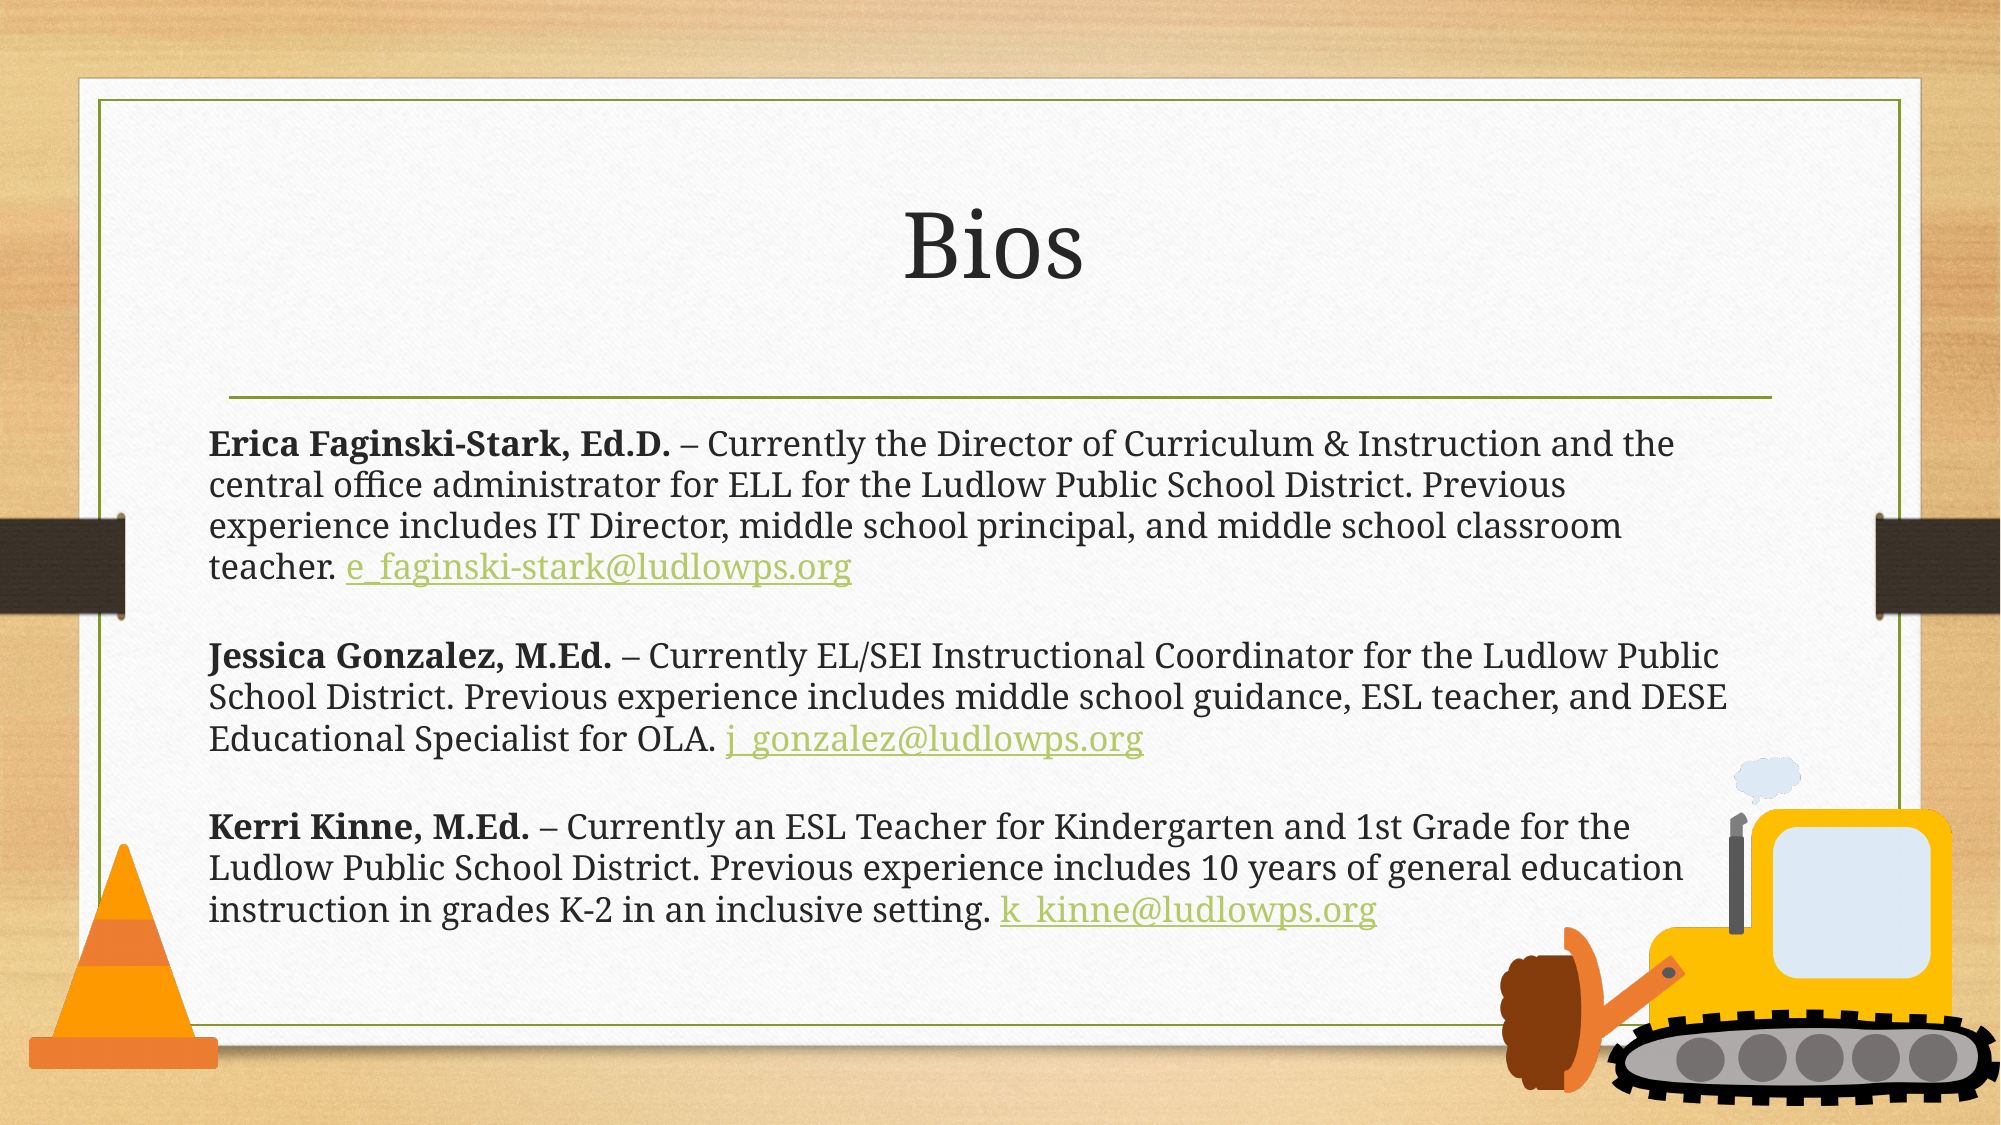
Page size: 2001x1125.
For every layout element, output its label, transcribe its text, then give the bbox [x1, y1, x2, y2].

title Bios [206, 157, 1782, 327]
picture [0, 0, 2001, 1125]
list Erica Faginski-Stark, Ed.D. – Currently the Director of Curriculum & Instruction and the central office administrator for ELL for the Ludlow Public School District. Previous experience includes IT Director, middle school principal, and middle school classroom teacher. e_faginski-stark@ludlowps.org Jessica Gonzalez, M.Ed. – Currently EL/SEI Instructional Coordinator for the Ludlow Public School District. Previous experience includes middle school guidance, ESL teacher, and DESE Educational Specialist for OLA. j_gonzalez@ludlowps.org Kerri Kinne, M.Ed. – Currently an ESL Teacher for Kindergarten and 1st Grade for the Ludlow Public School District. Previous experience includes 10 years of general education instruction in grades K-2 in an inclusive setting. k_kinne@ludlowps.org [193, 414, 1769, 948]
